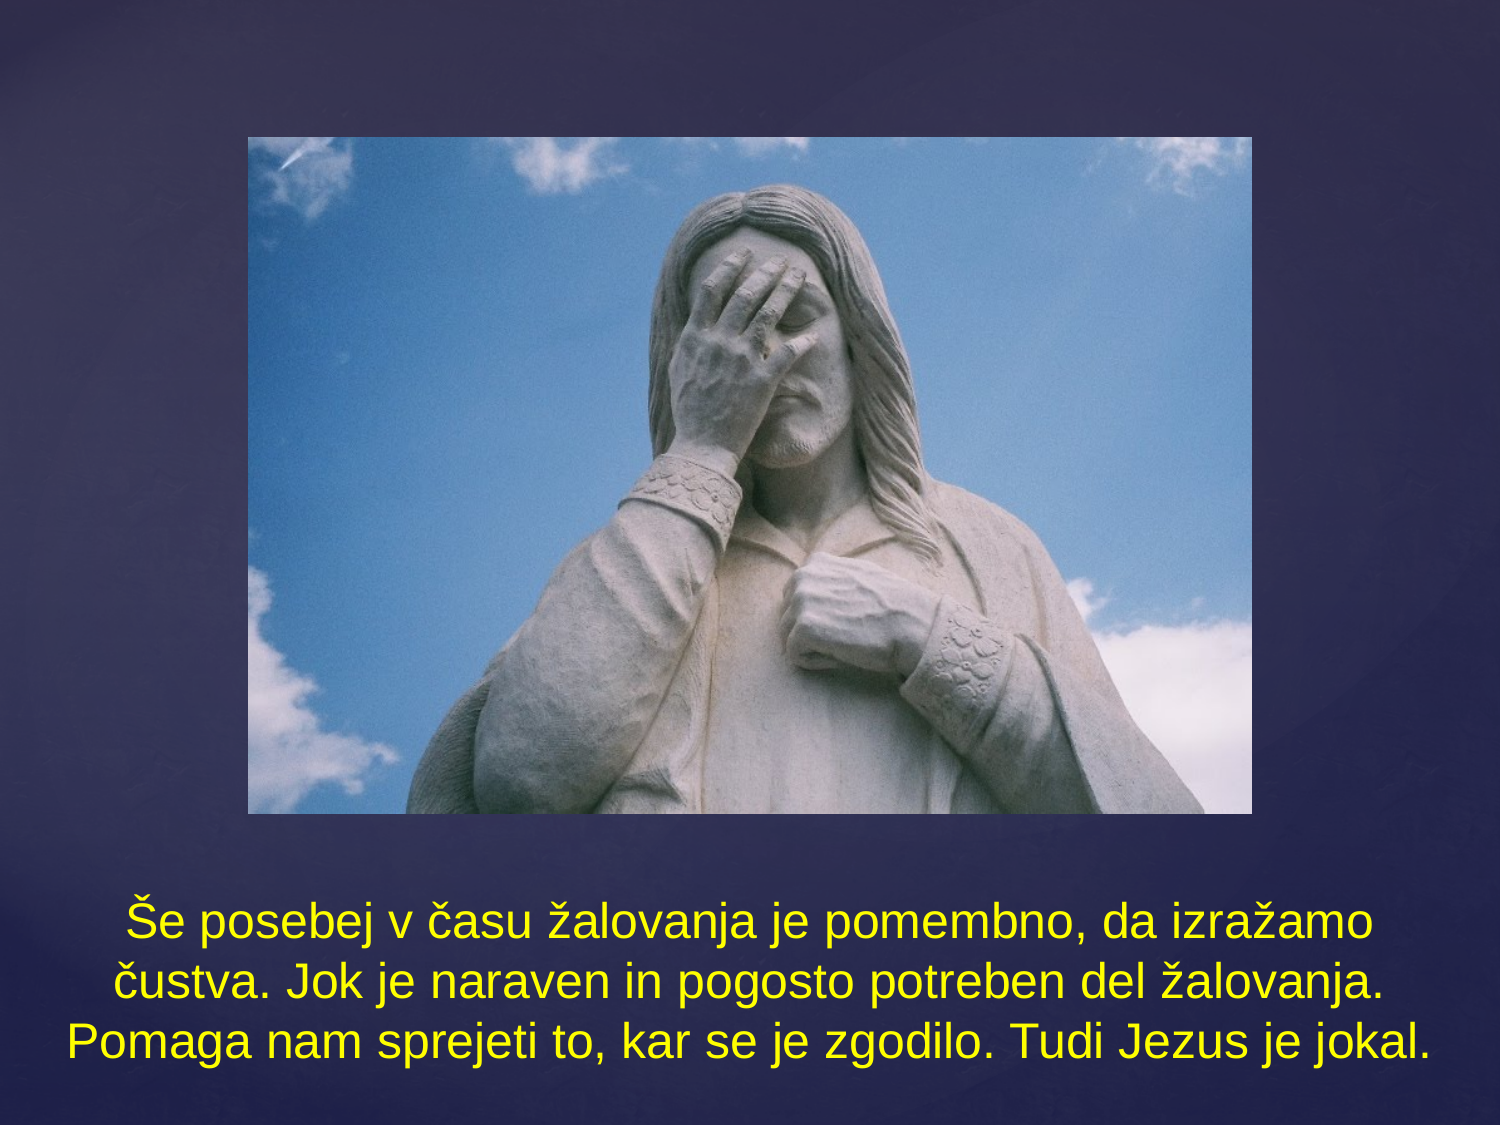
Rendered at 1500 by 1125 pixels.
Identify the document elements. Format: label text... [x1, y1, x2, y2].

text_box Še posebej v času žalovanja je pomembno, da izražamo čustva. Jok je naraven in pogosto potreben del žalovanja. Pomaga nam sprejeti to, kar se je zgodilo. Tudi Jezus je jokal. [29, 881, 1471, 1077]
picture [248, 136, 1252, 815]
